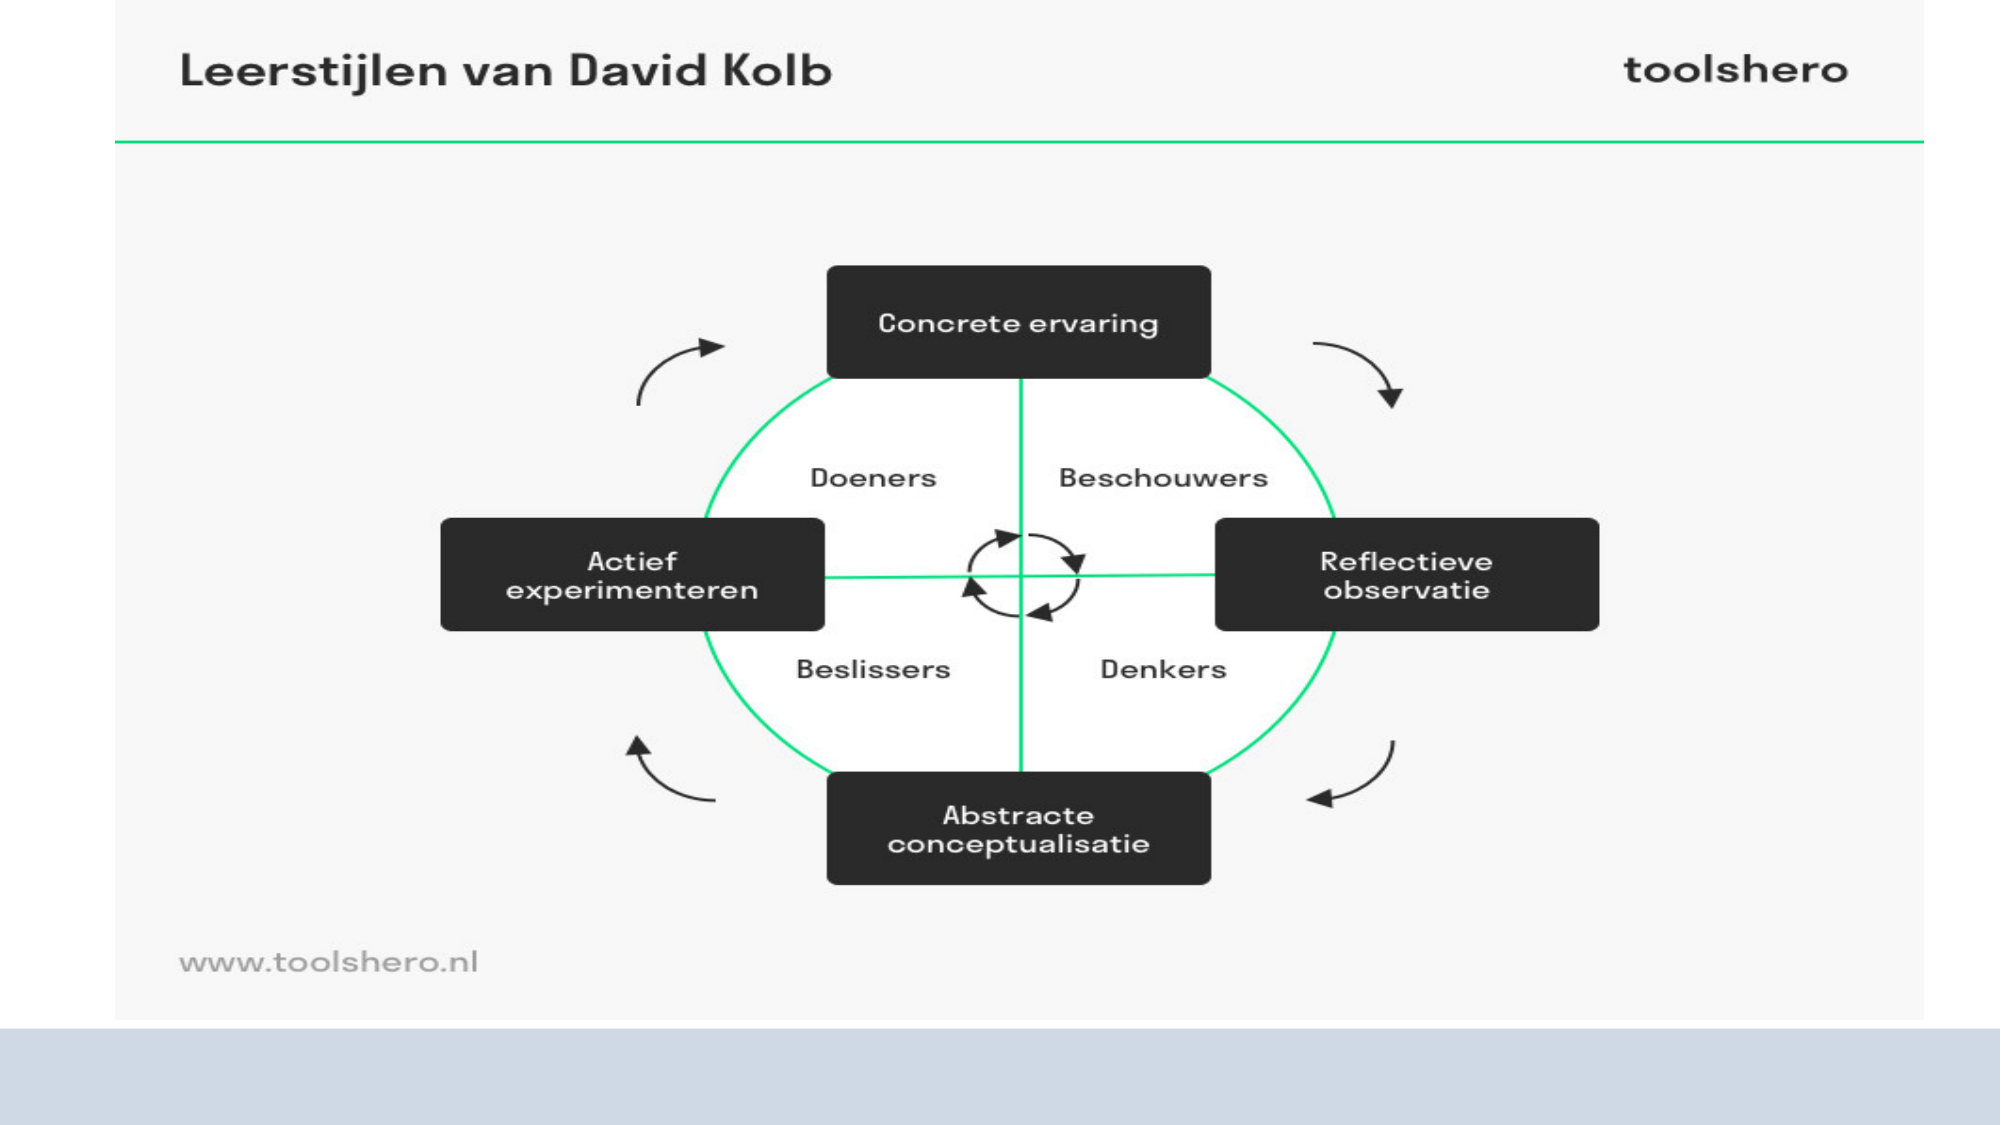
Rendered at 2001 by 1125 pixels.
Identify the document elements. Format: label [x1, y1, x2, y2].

list [115, 0, 1924, 1020]
